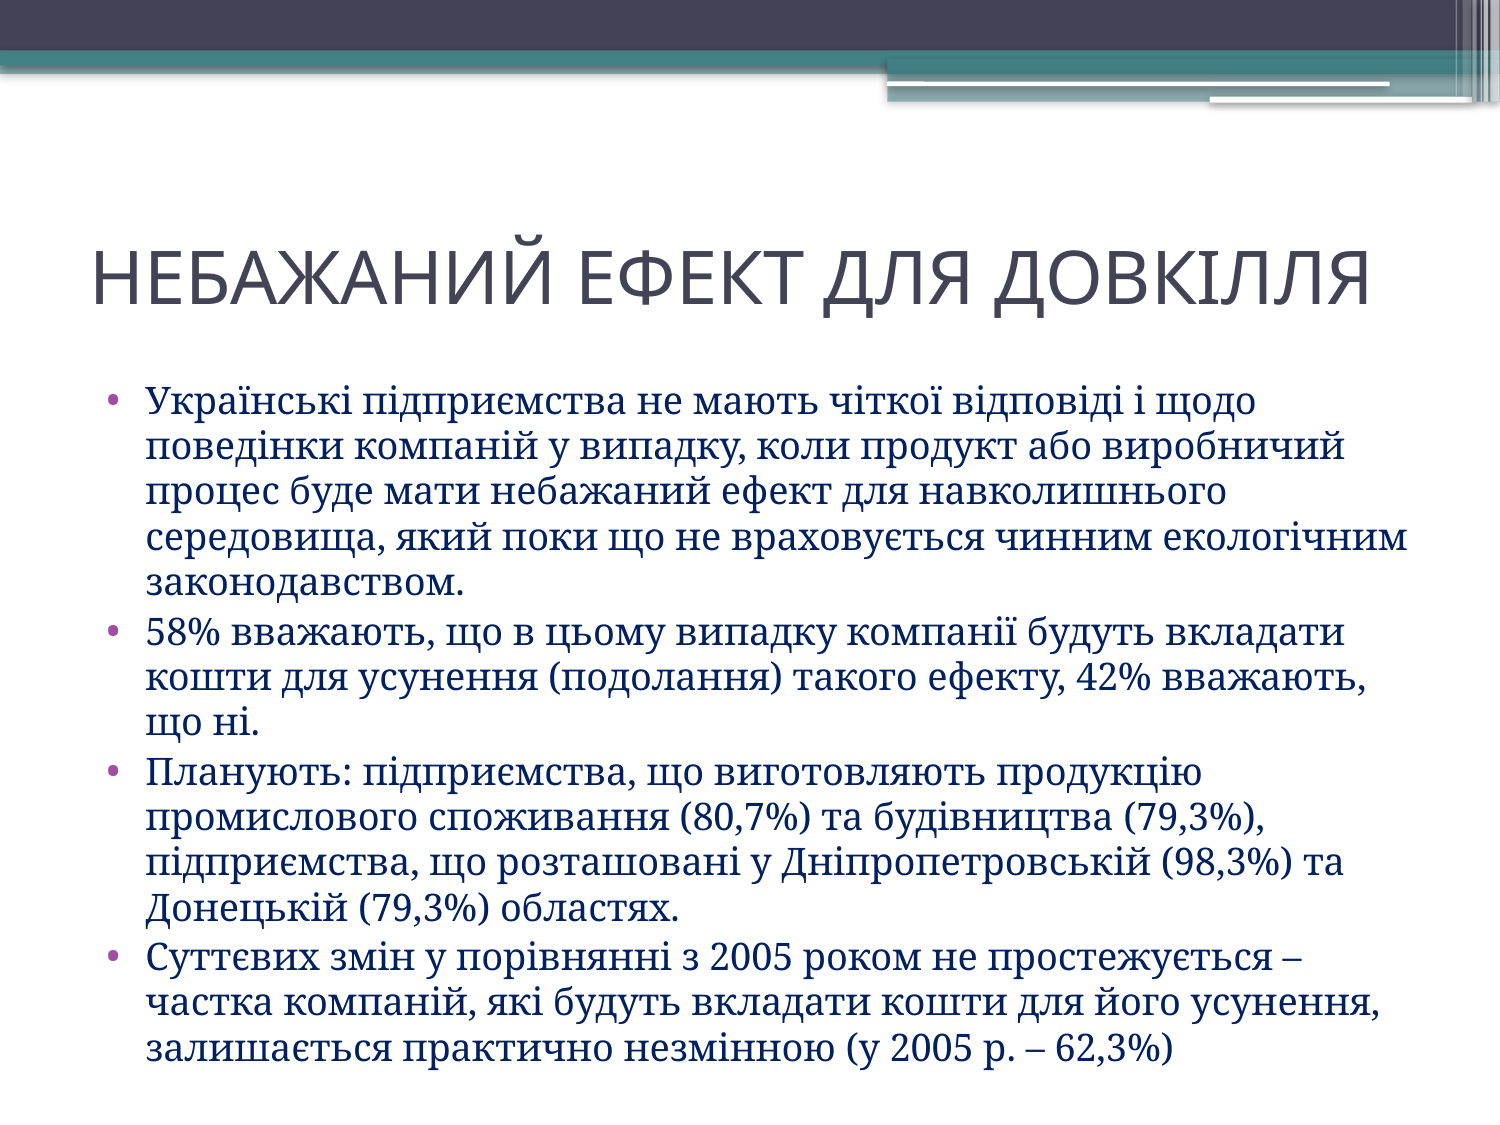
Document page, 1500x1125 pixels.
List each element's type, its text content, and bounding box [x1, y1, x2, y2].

list Українські підприємства не мають чіткої відповіді і щодо поведінки компаній у випадку, коли продукт або виробничий процес буде мати небажаний ефект для навколишнього середовища, який поки що не враховується чинним екологічним законодавством. 58% вважають, що в цьому випадку компанії будуть вкладати кошти для усунення (подолання) такого ефекту, 42% вважають, що ні. Планують: підприємства, що виготовляють продукцію промислового споживання (80,7%) та будівництва (79,3%), підприємства, що розташовані у Дніпропетровській (98,3%) та Донецькій (79,3%) областях. Суттєвих змін у порівнянні з 2005 роком не простежується – частка компаній, які будуть вкладати кошти для його усунення, залишається практично незмінною (у 2005 р. – 62,3%) [75, 368, 1425, 1079]
title НЕБАЖАНИЙ ЕФЕКТ ДЛЯ ДОВКІЛЛЯ [75, 187, 1425, 363]
